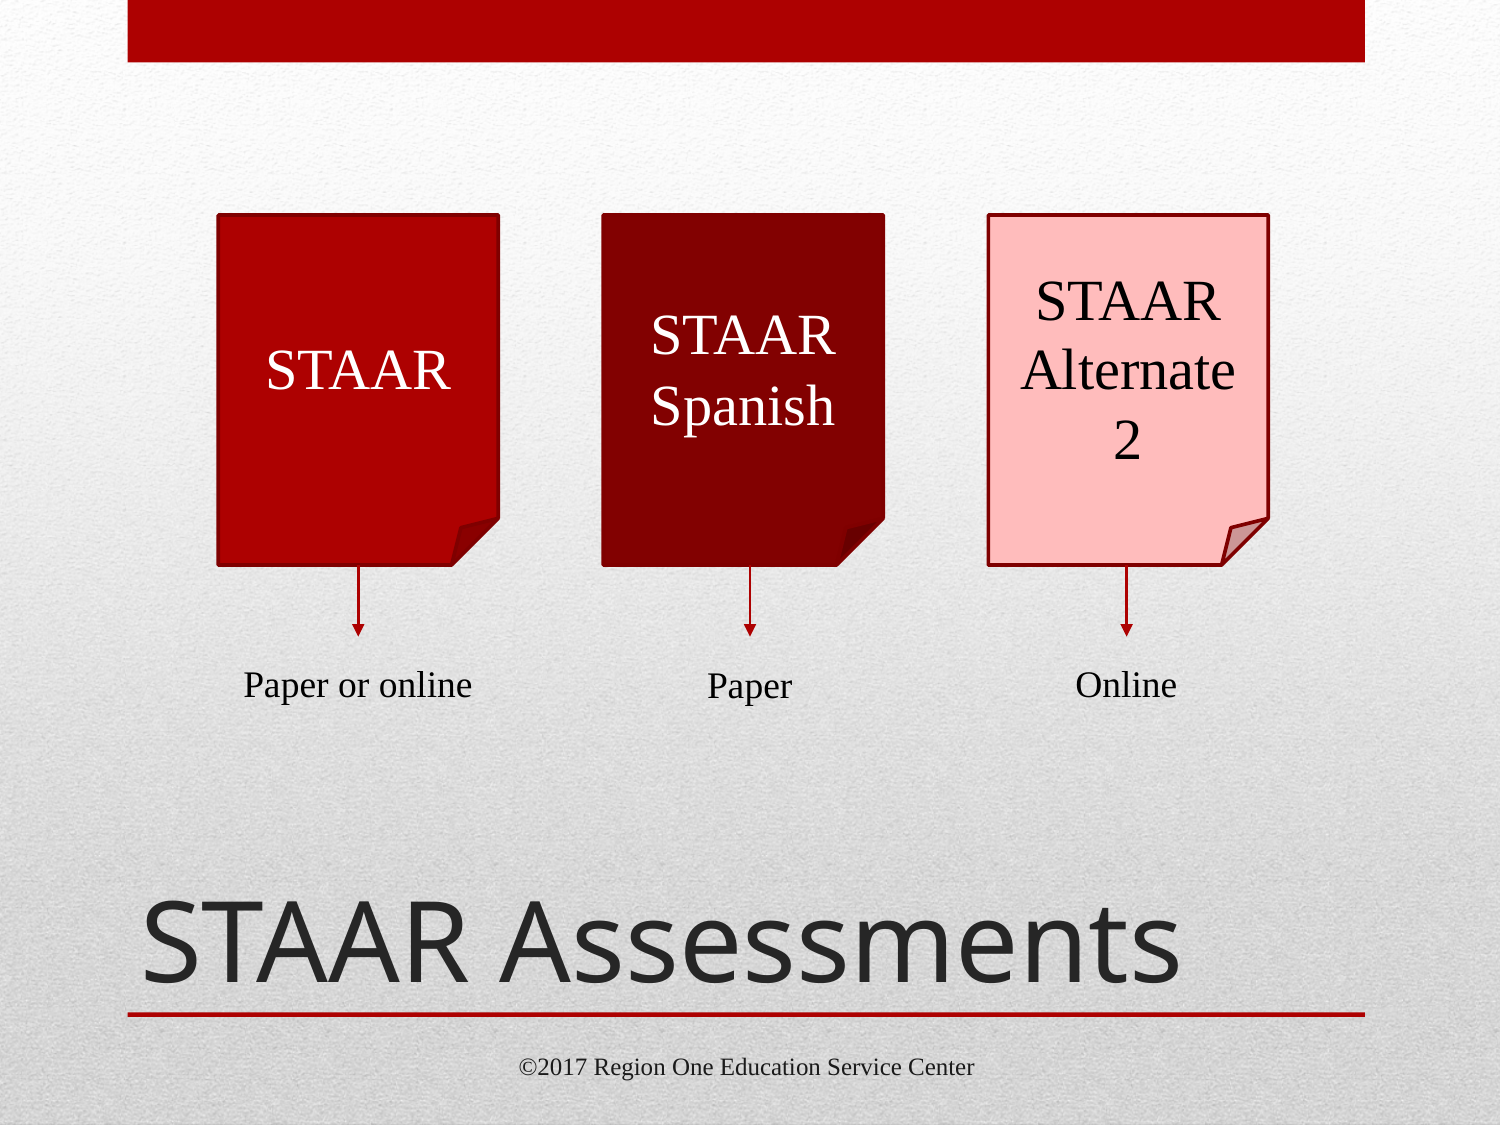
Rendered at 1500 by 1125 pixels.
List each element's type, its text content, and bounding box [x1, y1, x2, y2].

text_box STAAR Alternate 2 [986, 213, 1271, 567]
title STAAR Assessments [125, 750, 1238, 1013]
text_box STAAR [216, 213, 501, 567]
text_box Online [1060, 652, 1193, 713]
text_box Paper or online [228, 652, 488, 713]
footer ©2017 Region One Education Service Center [131, 1035, 1363, 1096]
text_box STAAR Spanish [601, 213, 886, 567]
text_box Paper [692, 653, 808, 714]
